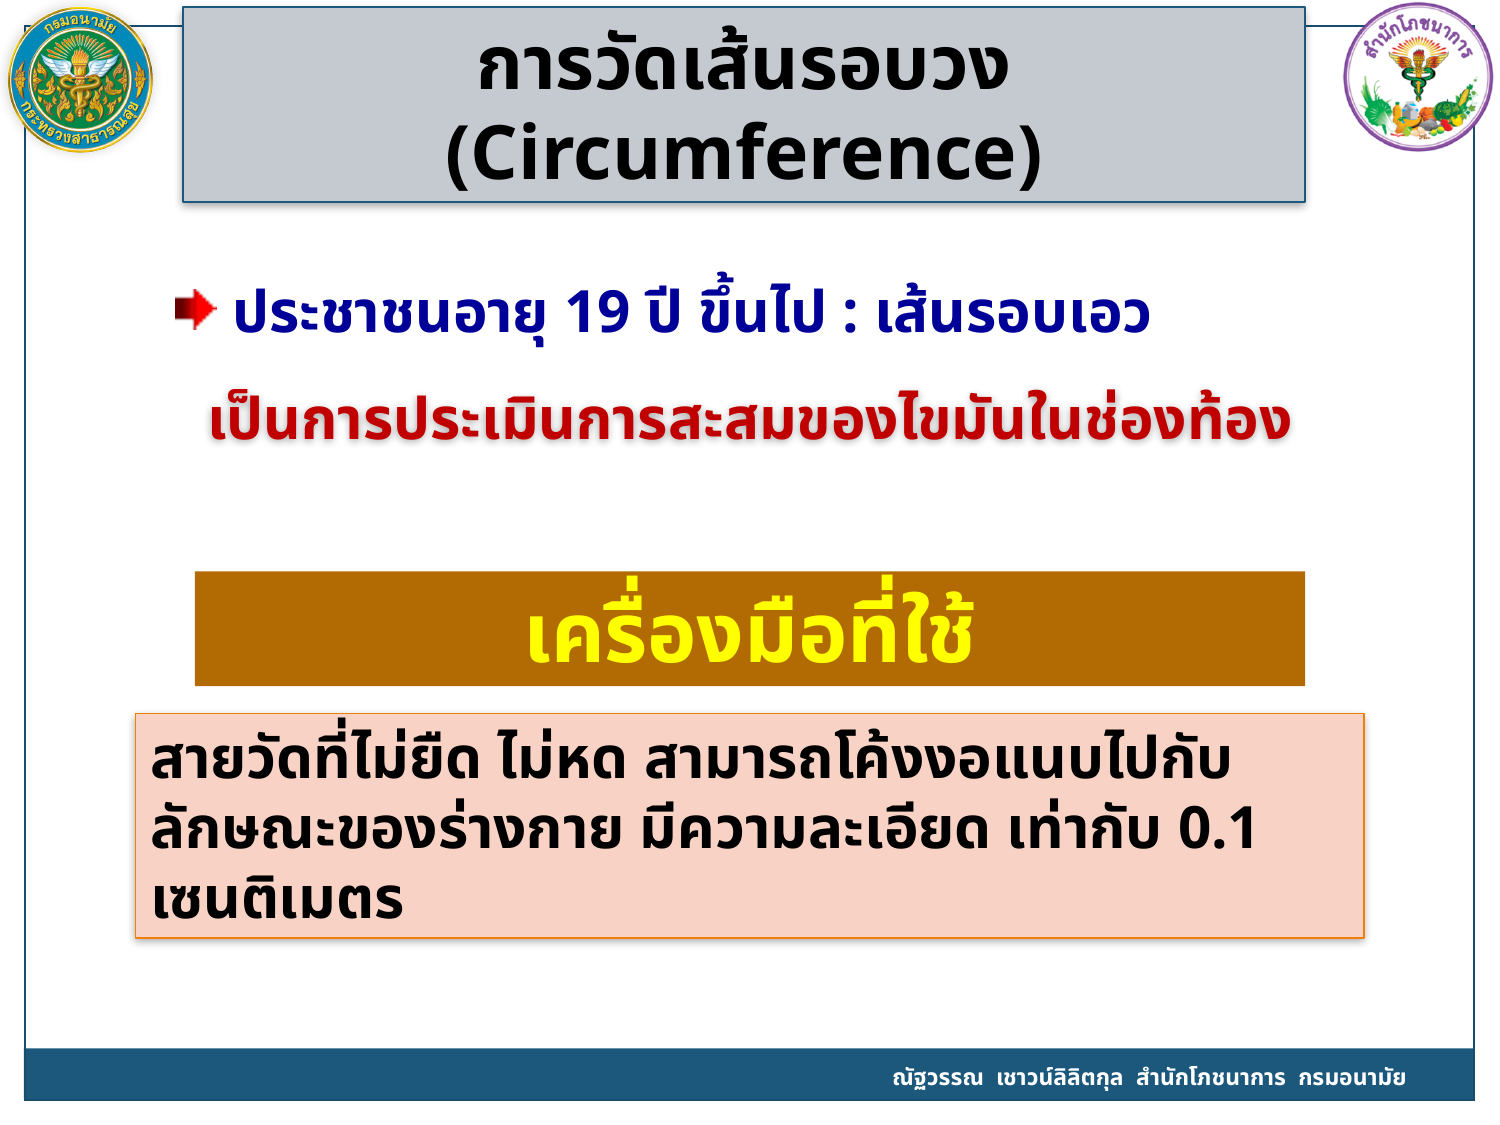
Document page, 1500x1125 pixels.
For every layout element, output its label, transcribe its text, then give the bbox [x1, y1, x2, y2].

text_box การวัดเส้นรอบวง (Circumference) [182, 6, 1306, 203]
text_box ณัฐวรรณ เชาวน์ลิลิตกุล สำนักโภชนาการ กรมอนามัย [832, 1054, 1468, 1090]
text_box ประชาชนอายุ 19 ปี ขึ้นไป : เส้นรอบเอว [161, 267, 1306, 352]
text_box สายวัดที่ไม่ยืด ไม่หด สามารถโค้งงอแนบไปกับลักษณะของร่างกาย มีความละเอียด เท่ากับ 0.1 เซนติเมตร [135, 713, 1365, 939]
picture [0, 0, 160, 160]
picture [1340, 0, 1495, 154]
text_box เป็นการประเมินการสะสมของไขมันในช่องท้อง [0, 373, 1500, 459]
picture [175, 289, 217, 330]
text_box เครื่องมือที่ใช้ [194, 571, 1306, 687]
